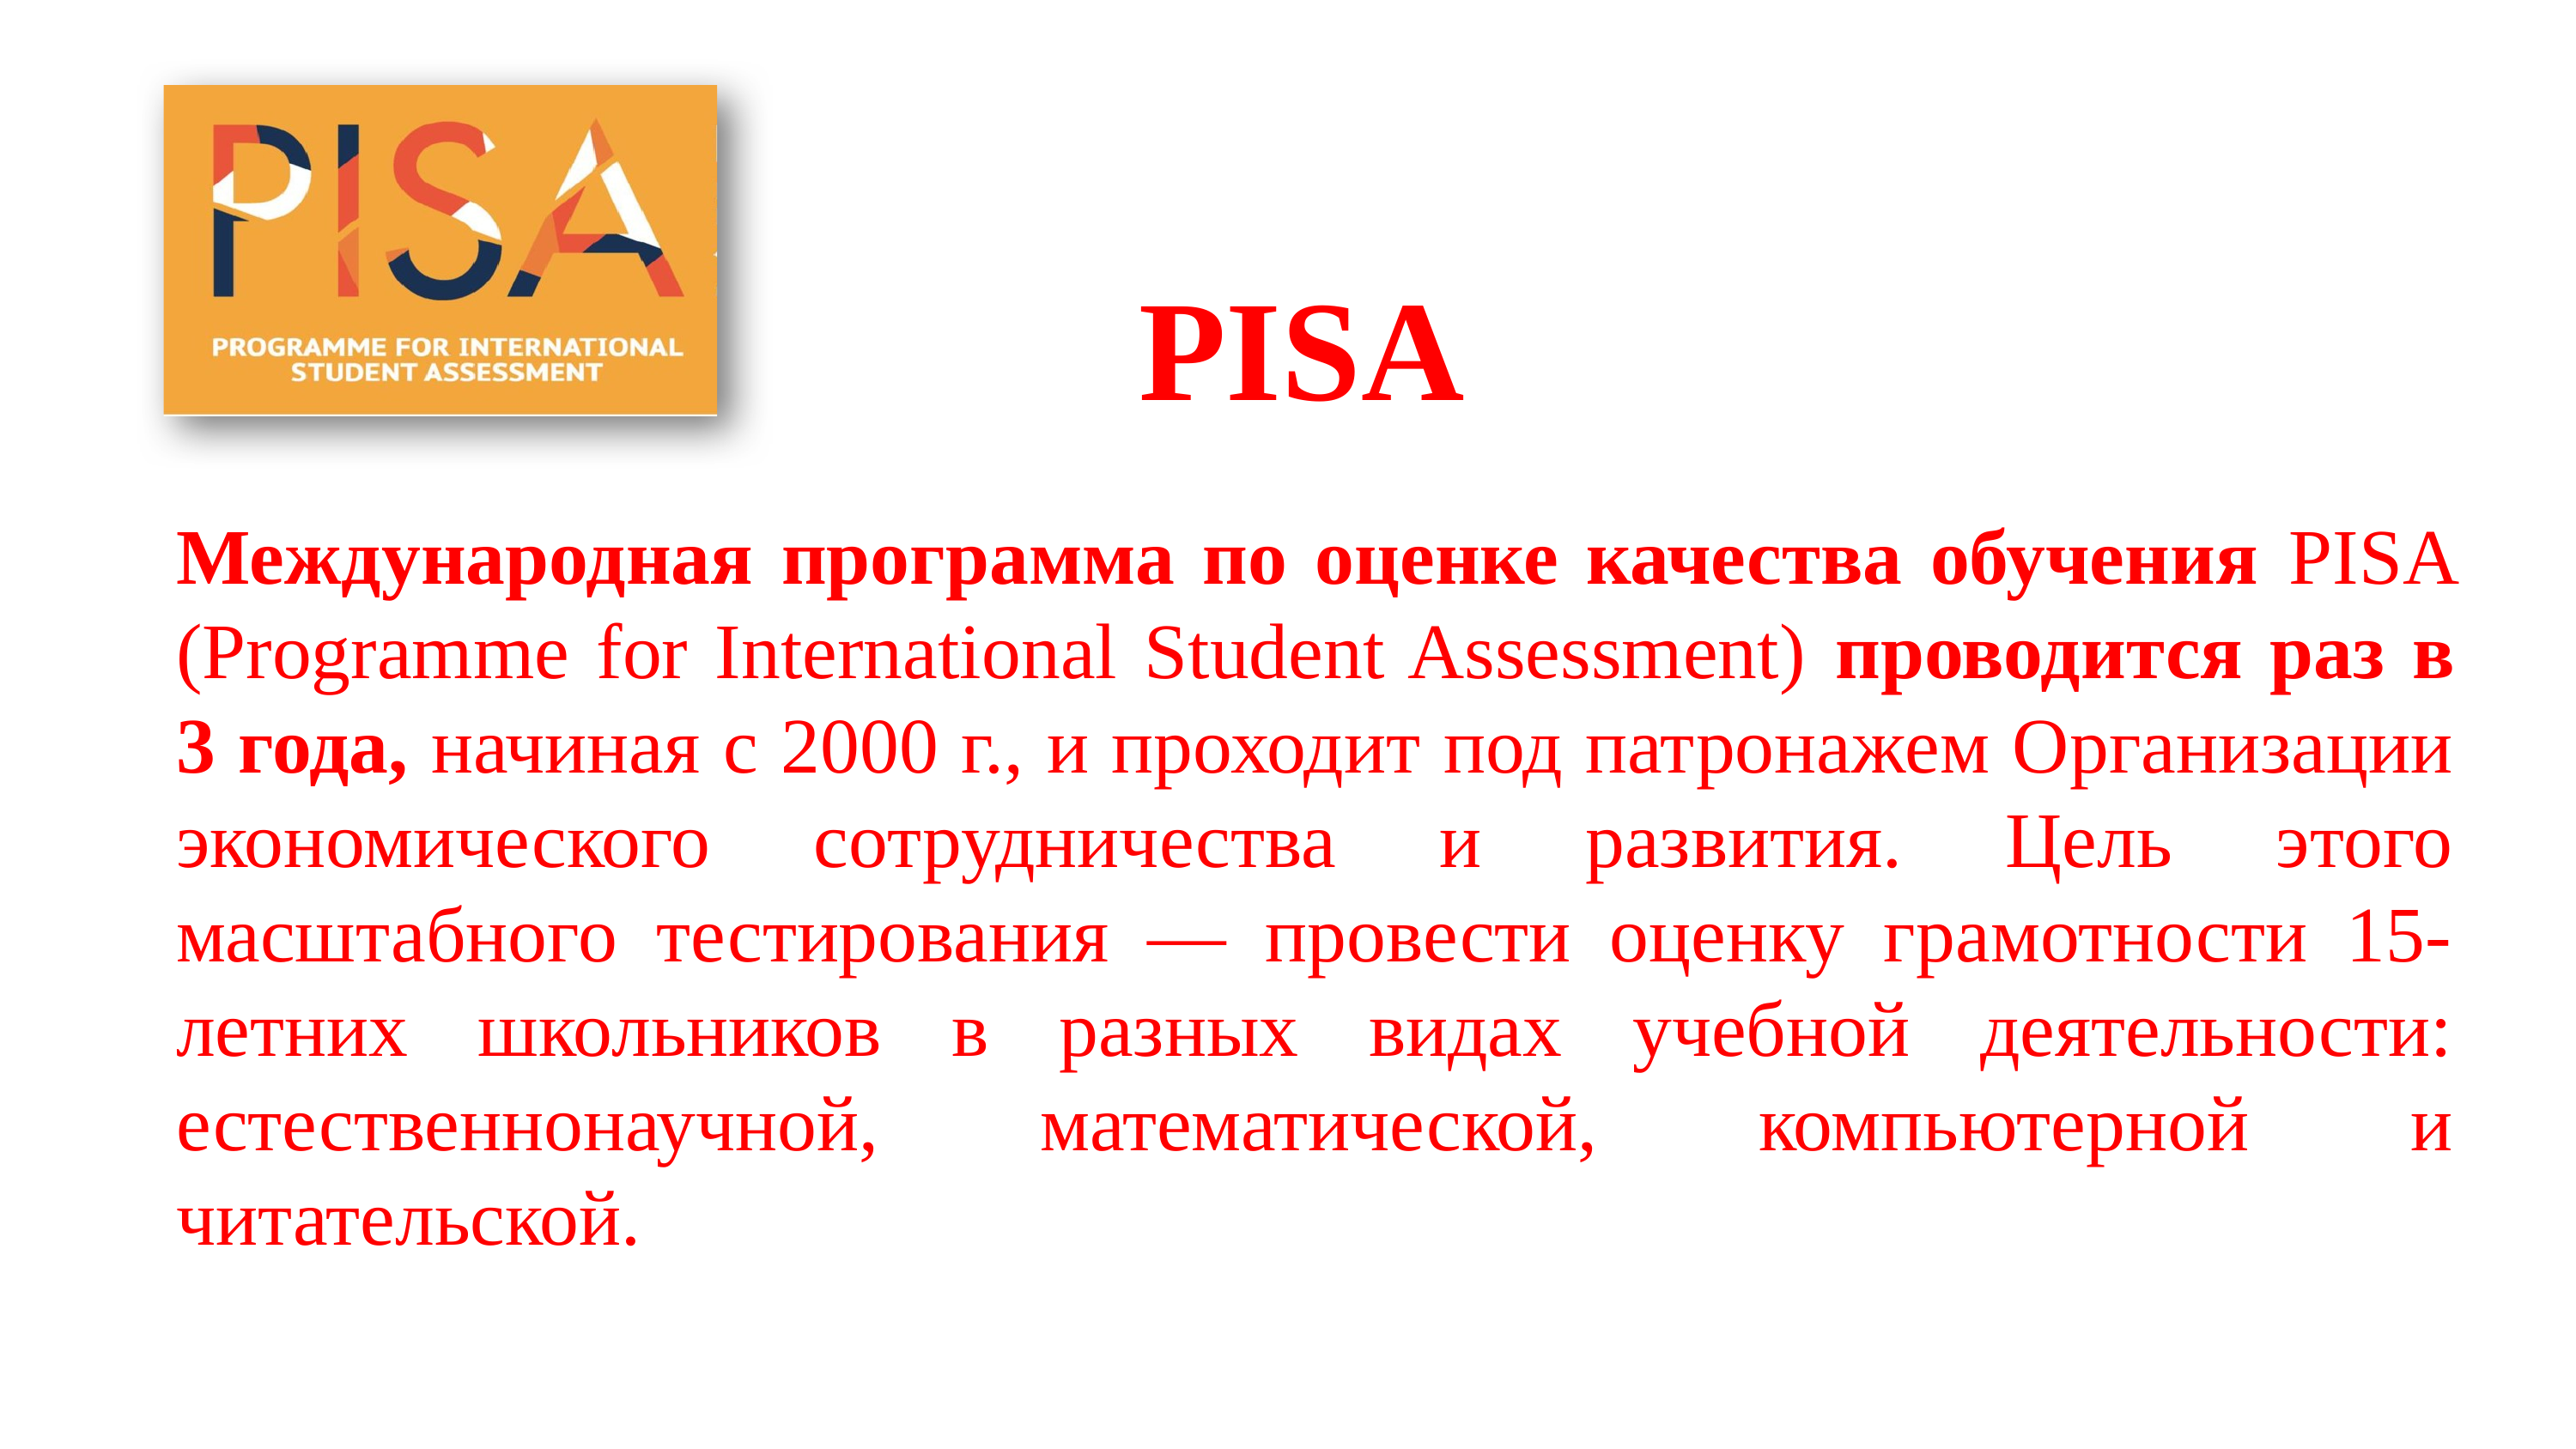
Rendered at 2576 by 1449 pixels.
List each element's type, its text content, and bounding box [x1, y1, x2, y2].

text_box PISA Международная программа по оценке качества обучения PISA (Programme for International Student Assessment) проводится раз в 3 года, начиная с 2000 г., и проходит под патронажем Организации экономического сотрудничества и развития. Цель этого масштабного тестирования — провести оценку грамотности 15-летних школьников в разных видах учебной деятельности: естественнонаучной, математической, компьютерной и читательской. [163, 250, 2469, 1313]
picture [163, 85, 718, 416]
